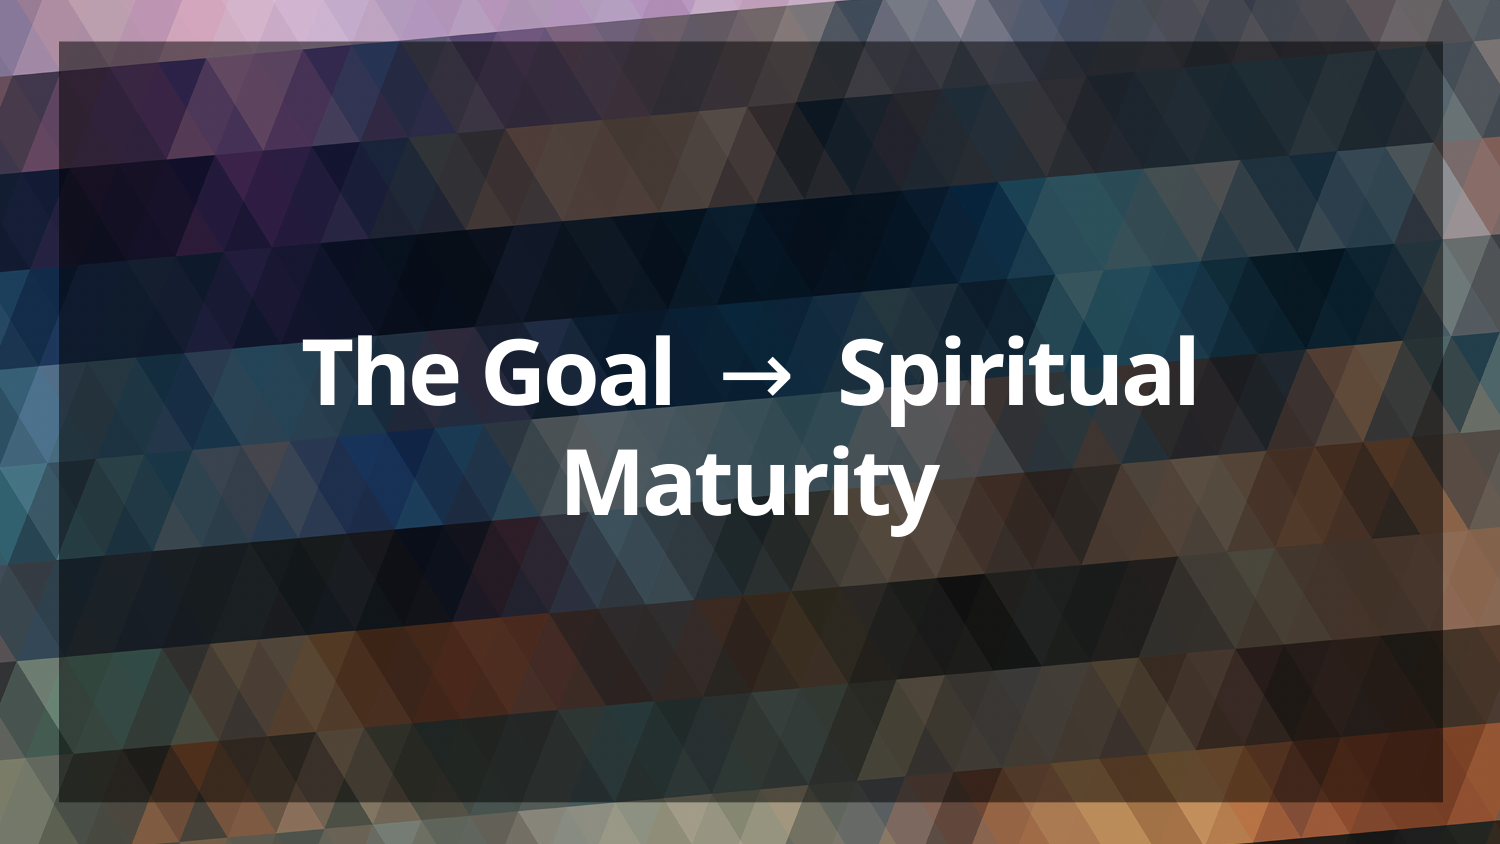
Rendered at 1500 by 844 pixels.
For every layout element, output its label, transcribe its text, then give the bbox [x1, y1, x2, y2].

title The Goal → Spiritual Maturity [100, 76, 1400, 772]
picture [0, 0, 1500, 844]
